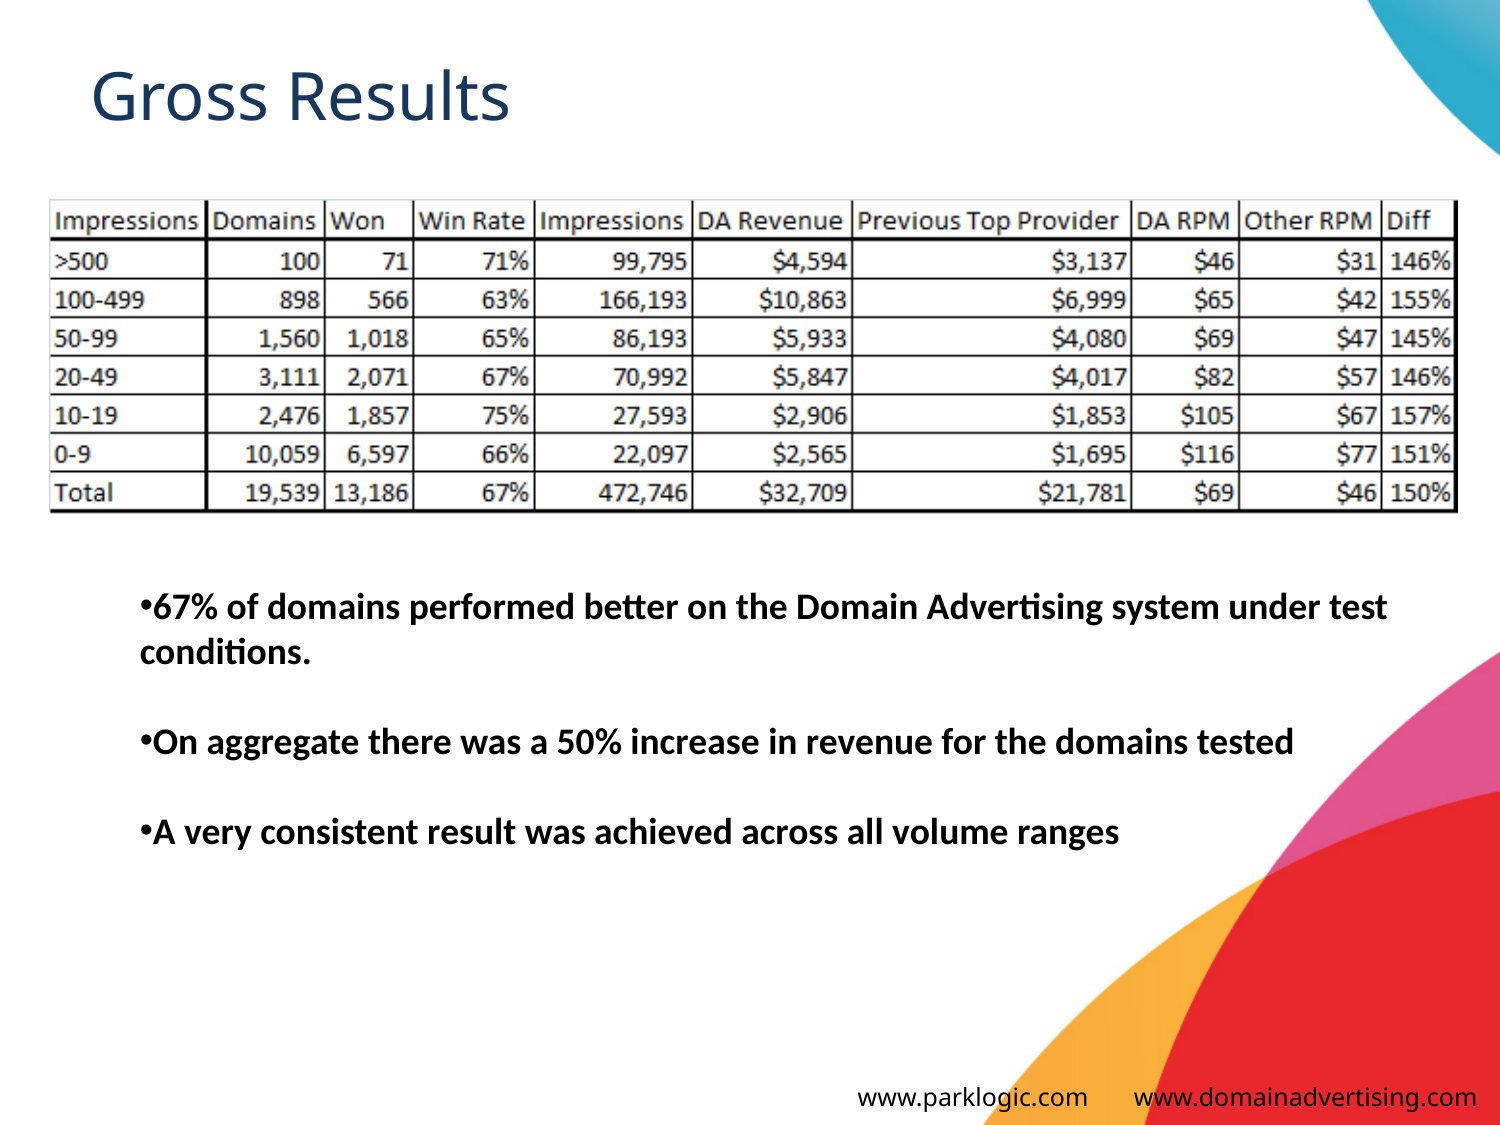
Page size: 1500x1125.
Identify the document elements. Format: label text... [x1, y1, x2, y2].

text_box 67% of domains performed better on the Domain Advertising system under test conditions. On aggregate there was a 50% increase in revenue for the domains tested A very consistent result was achieved across all volume ranges [124, 574, 1413, 860]
picture [887, 0, 1500, 1125]
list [49, 199, 1458, 526]
title Gross Results [75, 0, 1425, 188]
